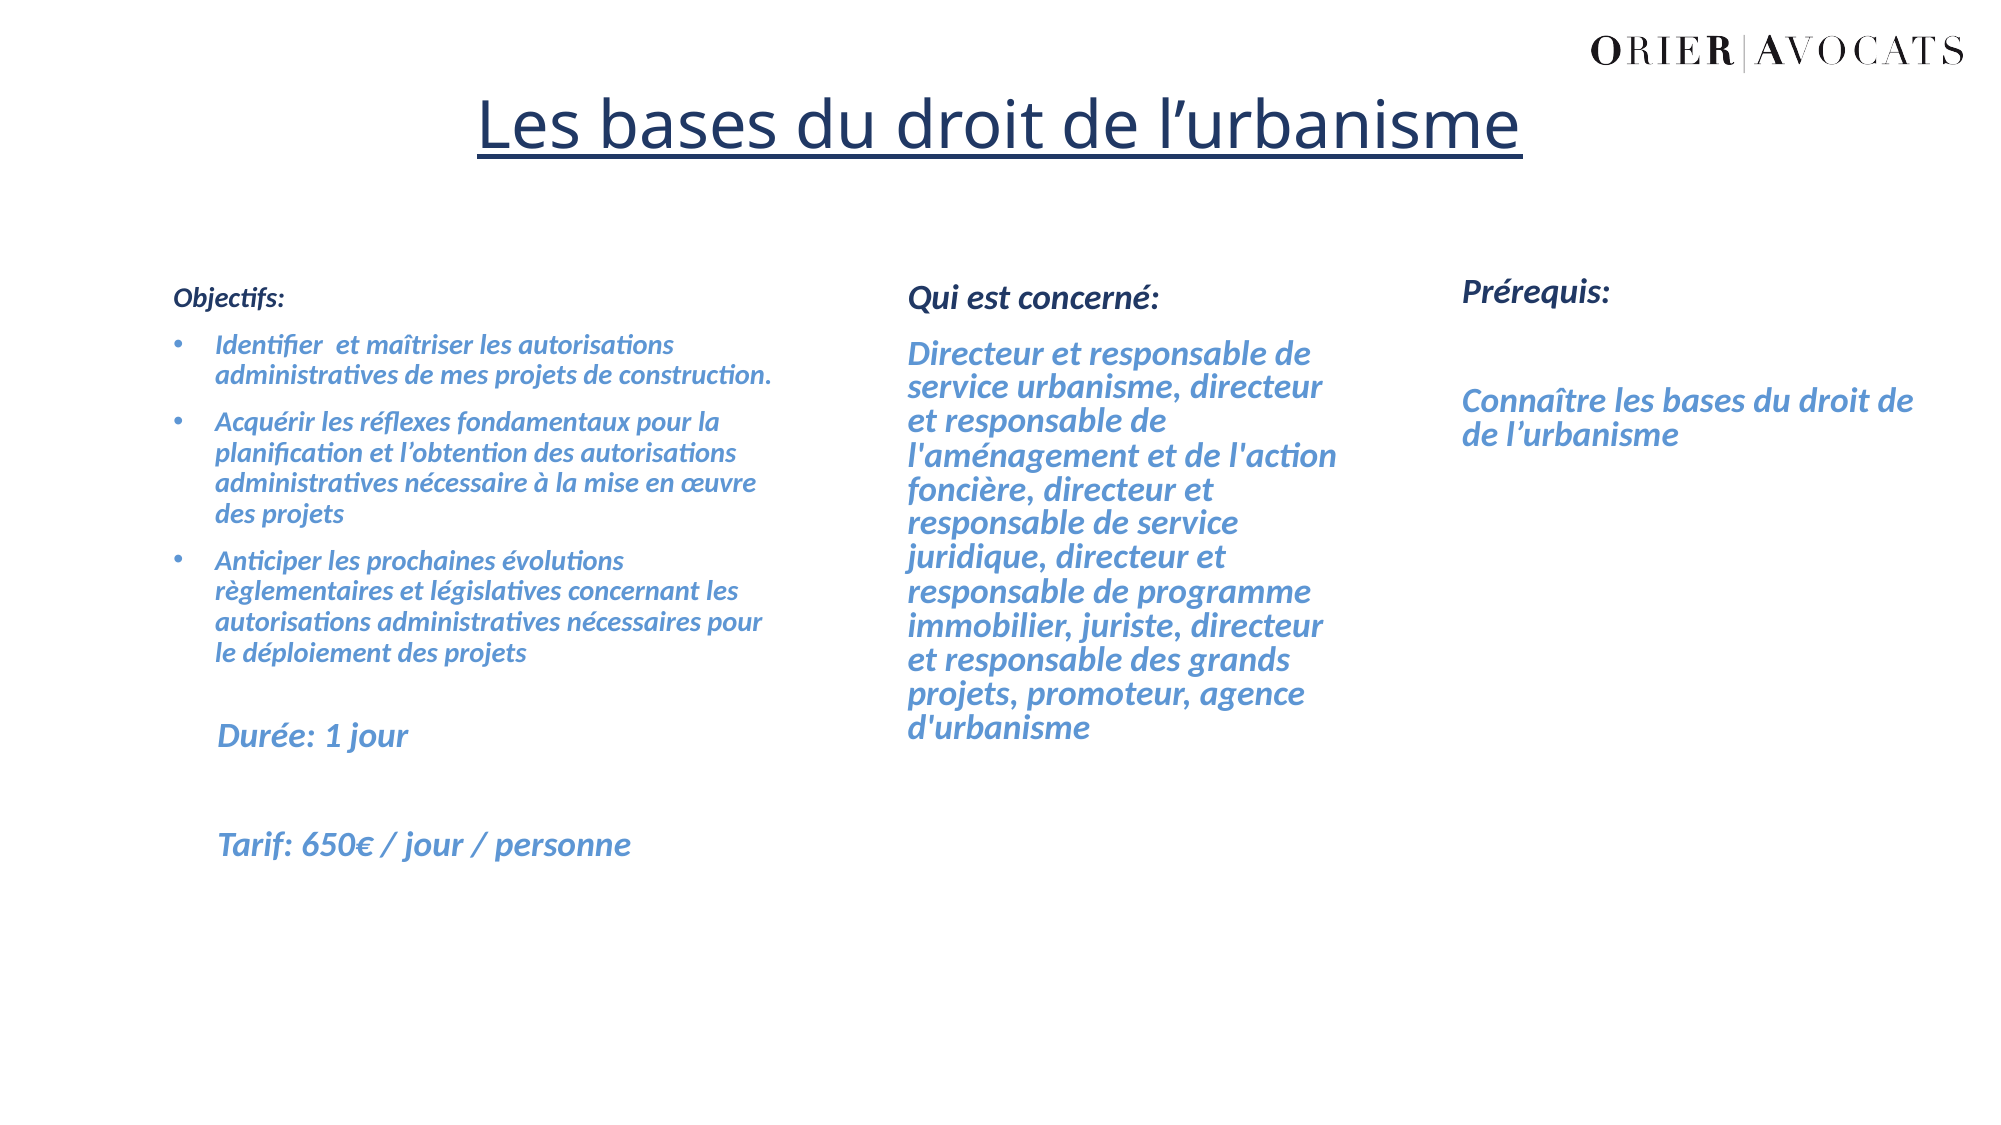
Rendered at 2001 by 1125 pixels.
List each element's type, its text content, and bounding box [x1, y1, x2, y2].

text_box Durée: 1 jour Tarif: 650€ / jour / personne [202, 712, 804, 916]
list Objectifs: Identifier et maîtriser les autorisations administratives de mes projets de construction. Acquérir les réflexes fondamentaux pour la planification et l’obtention des autorisations administratives nécessaire à la mise en œuvre des projets Anticiper les prochaines évolutions règlementaires et législatives concernant les autorisations administratives nécessaires pour le déploiement des projets [158, 275, 804, 677]
text_box Prérequis: Connaître les bases du droit de de l’urbanisme [1447, 268, 1962, 461]
text_box Qui est concerné: Directeur et responsable de service urbanisme, directeur et responsable de l'aménagement et de l'action foncière, directeur et responsable de service juridique, directeur et responsable de programme immobilier, juriste, directeur et responsable des grands projets, promoteur, agence d'urbanisme [892, 275, 1358, 809]
picture [1584, 22, 1971, 83]
title Les bases du droit de l’urbanisme [151, 41, 1849, 171]
